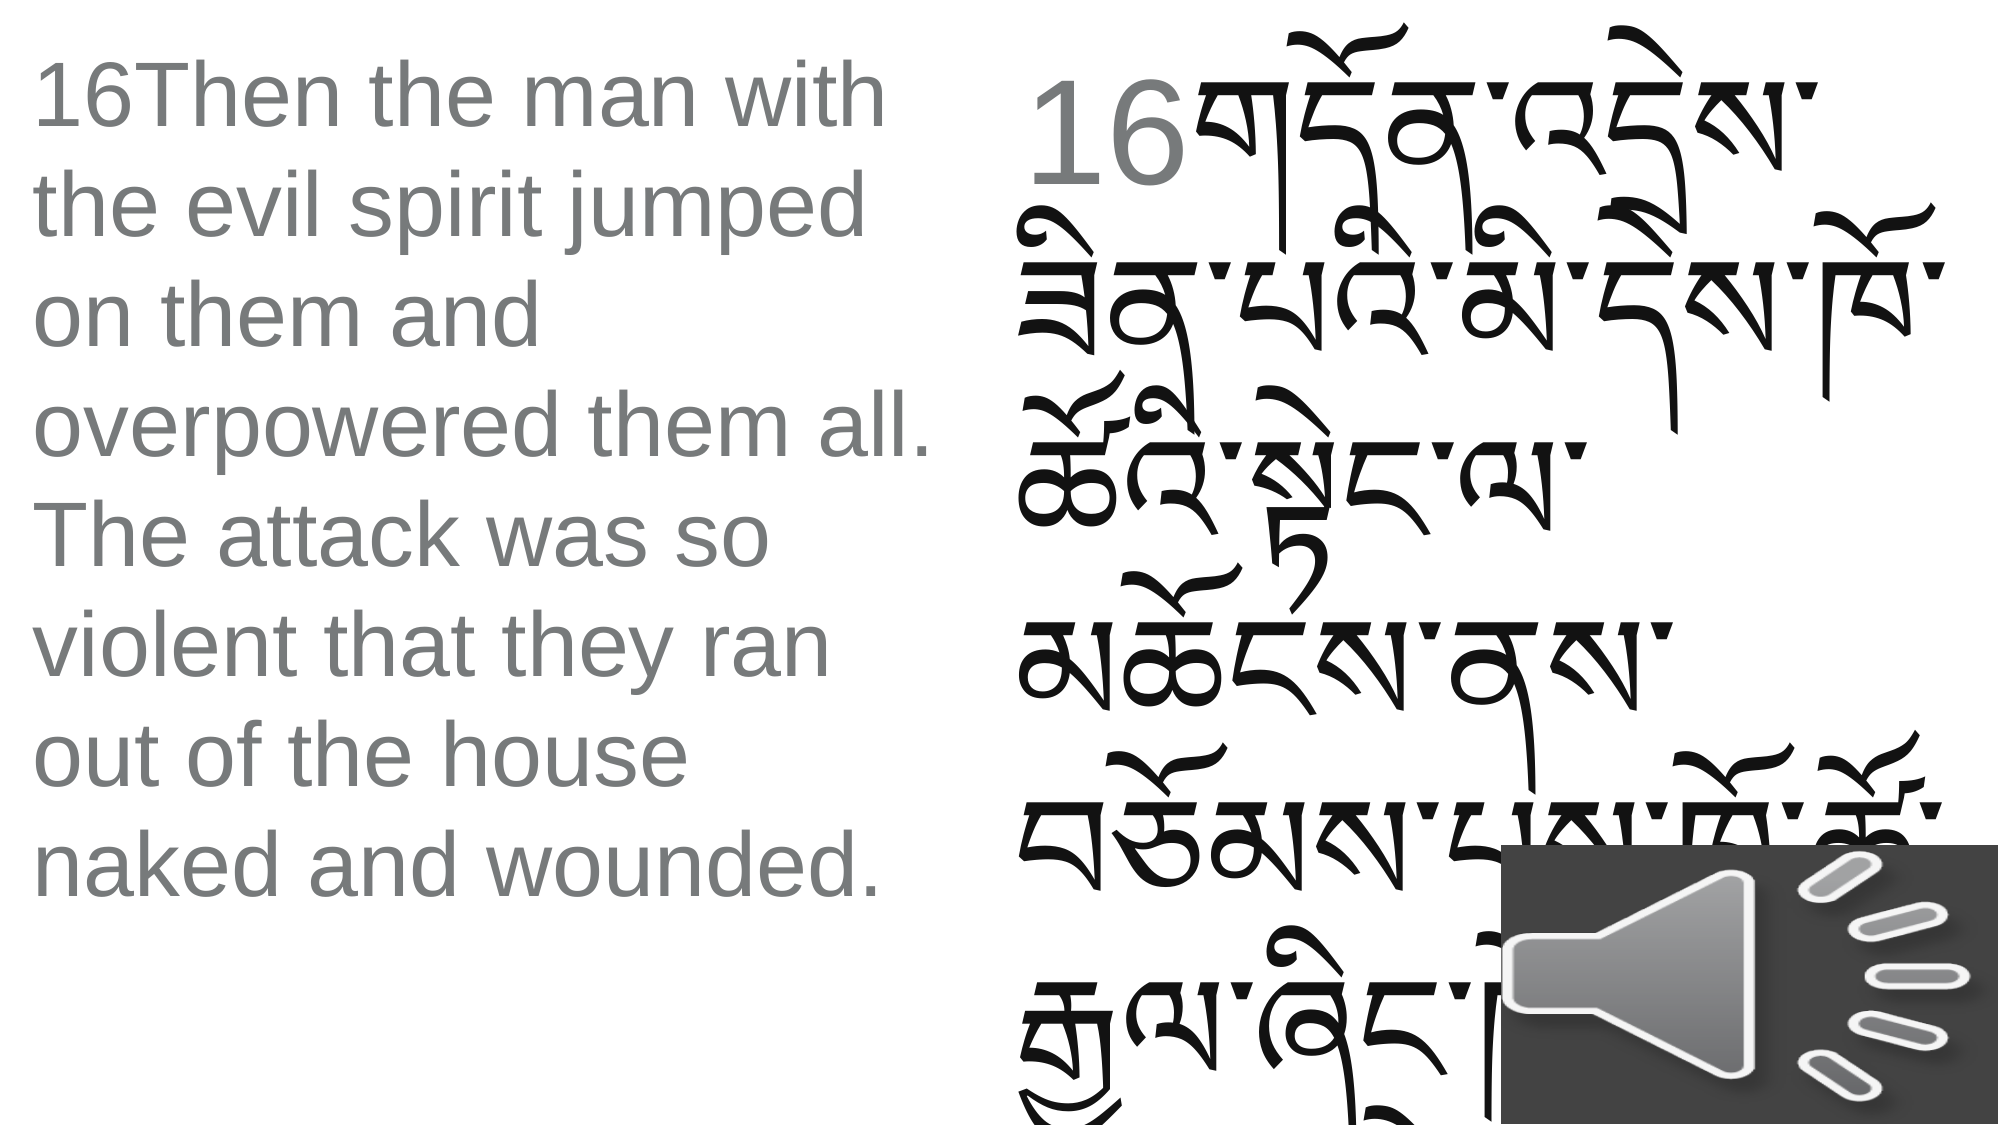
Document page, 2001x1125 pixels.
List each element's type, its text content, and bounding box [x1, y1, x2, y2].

picture [1500, 843, 2000, 1125]
text_box 16གདོན་འདྲེས་ཟིན་པའི་མི་དེས་ཁོ་ཚོའི་སྟེང་ལ་མཆོངས་ནས་བཅོམས་པས་ཁོ་ཚོ་རྒྱལ་ཞིང་ཁོ་ཚོ་རྨས་ནས་གཅེར་བུར་ཁང་པ་ནས་བྲོས། [999, 27, 2000, 1104]
text_box 16Then the man with the evil spirit jumped on them and overpowered them all. The attack was so violent that they ran out of the house naked and wounded. [18, 27, 973, 1104]
